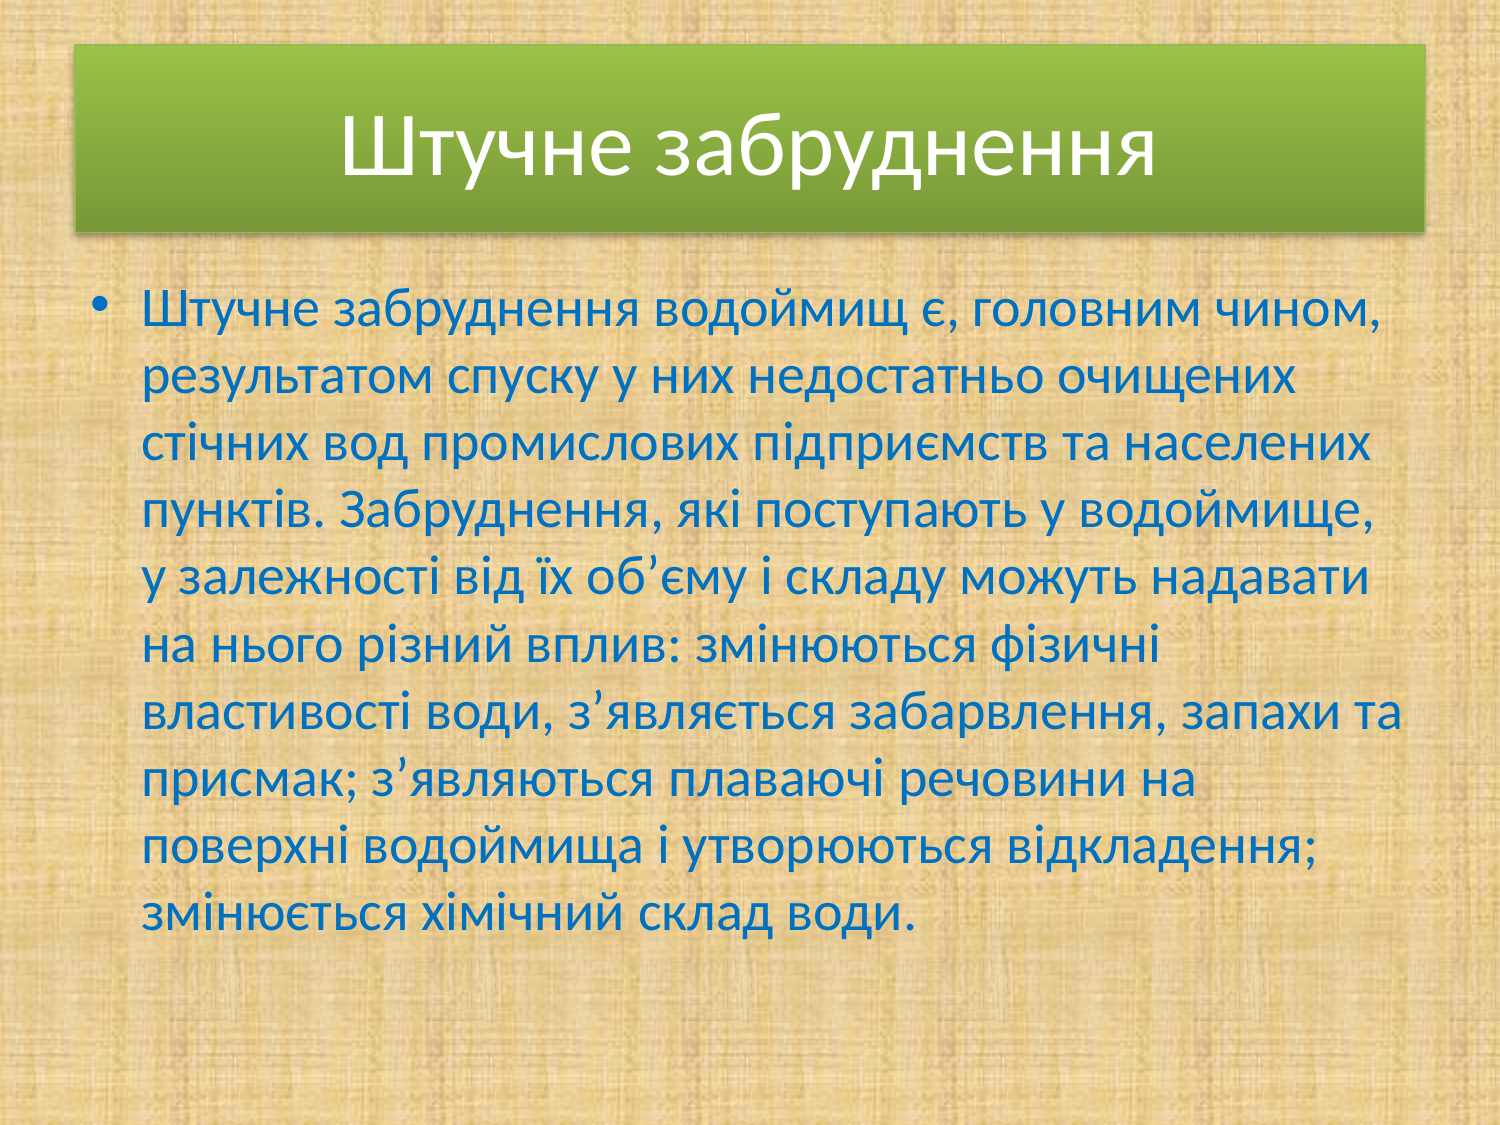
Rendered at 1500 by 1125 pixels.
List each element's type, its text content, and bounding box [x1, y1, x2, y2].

picture [0, 0, 1500, 1125]
title Штучне забруднення [74, 44, 1426, 233]
list Штучне забруднення водоймищ є, головним чином, результатом спуску у них недостатньо очищених стічних вод промислових підприємств та населених пунктів. Забруднення, які поступають у водоймище, у залежності від їх об’єму і складу можуть надавати на нього різний вплив: змінюються фізичні властивості води, з’являється забарвлення, запахи та присмак; з’являються плаваючі речовини на поверхні водоймища і утворюються відкладення; змінюється хімічний склад води. [75, 262, 1425, 1005]
